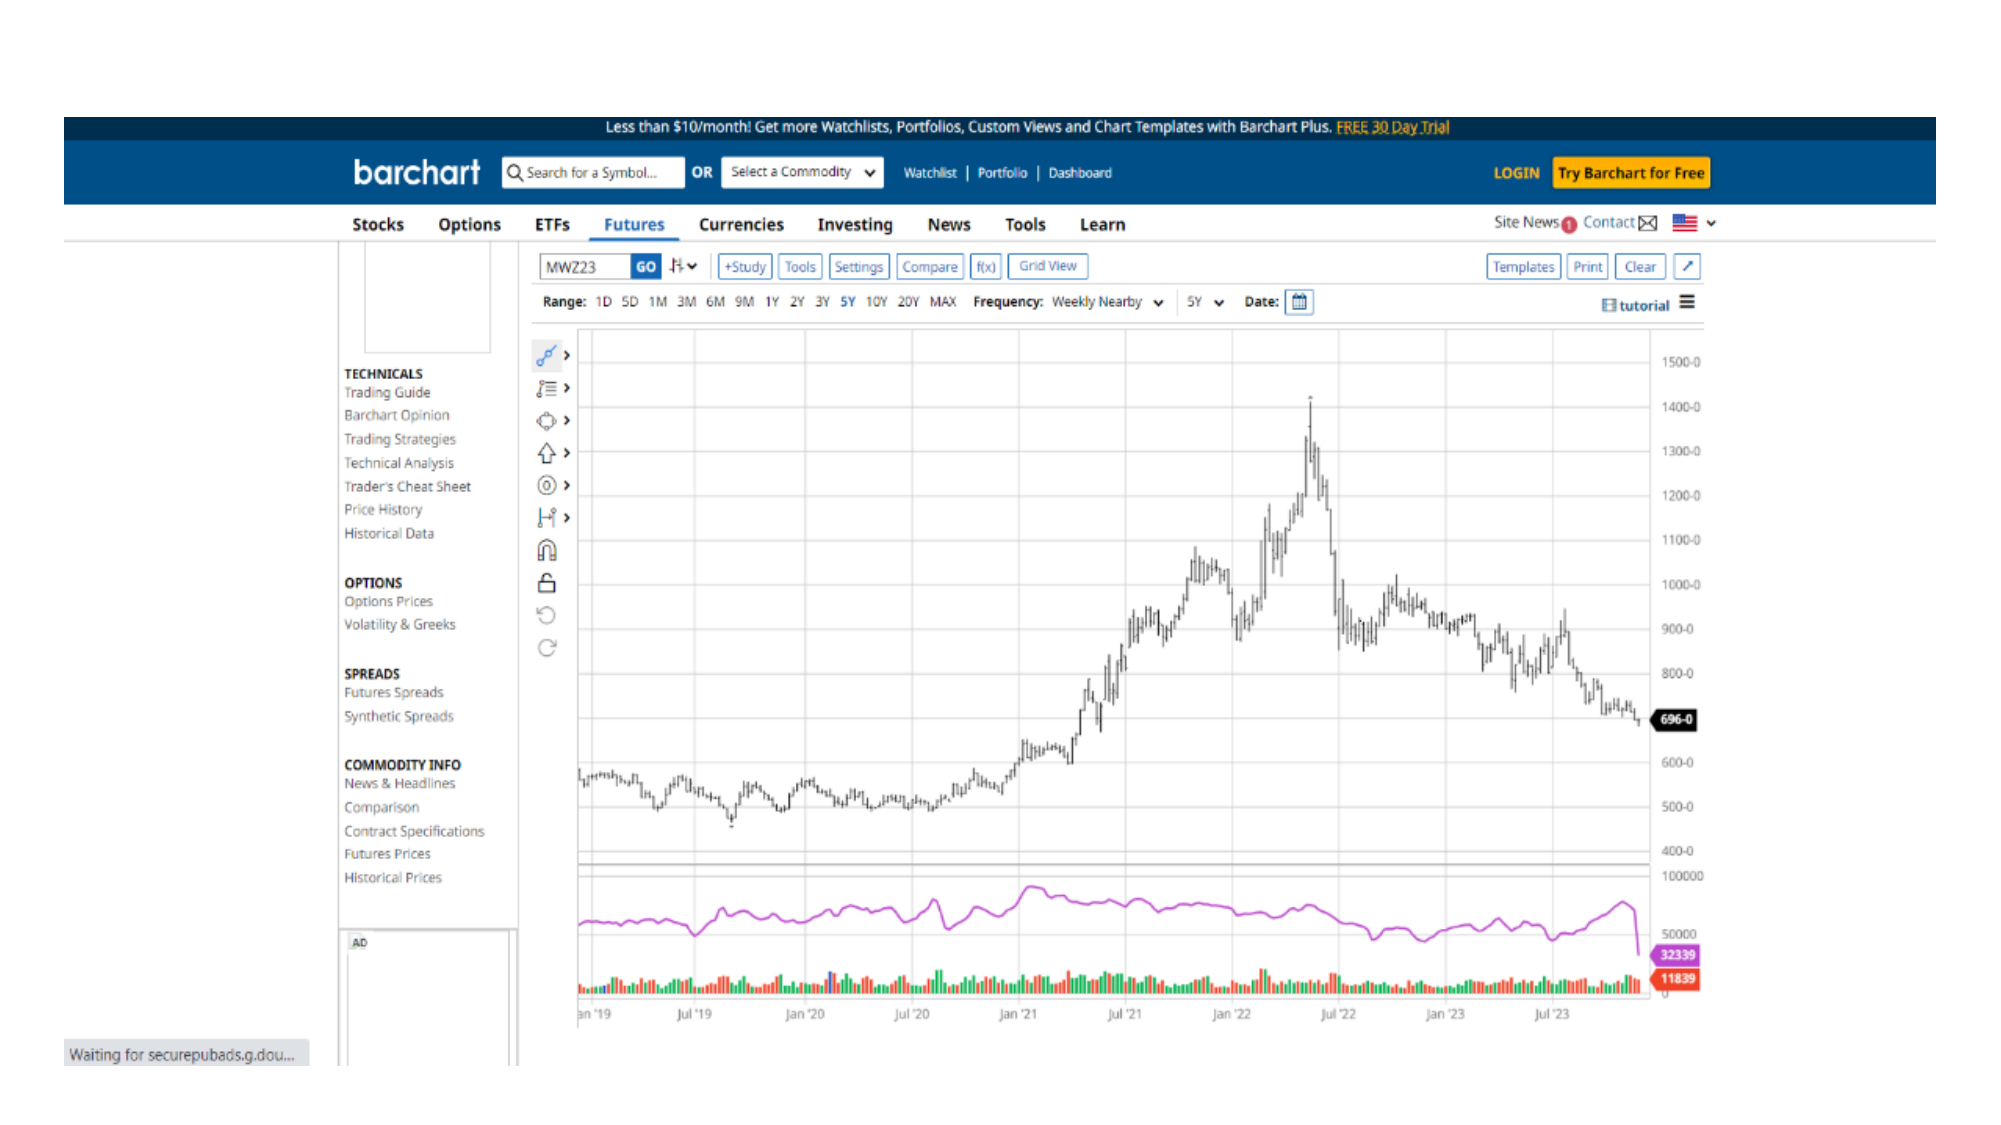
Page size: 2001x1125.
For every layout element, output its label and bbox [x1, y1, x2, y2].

list [64, 117, 1936, 1066]
